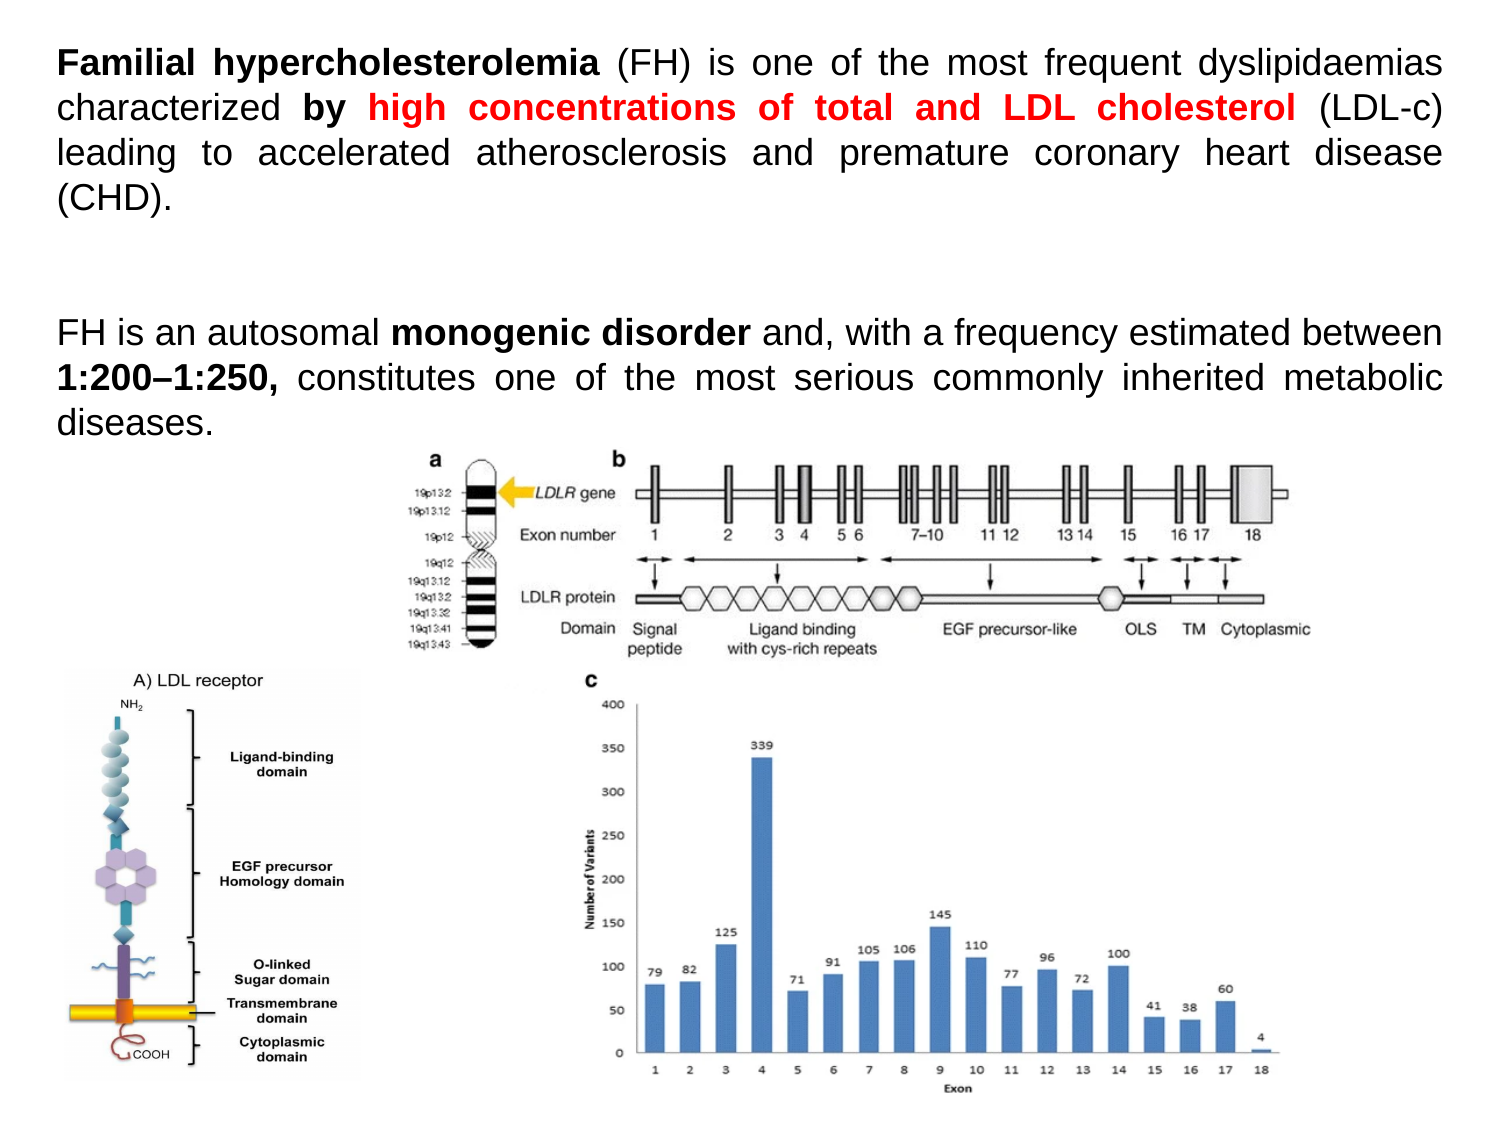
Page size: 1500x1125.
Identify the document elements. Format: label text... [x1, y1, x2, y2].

text_box Familial hypercholesterolemia (FH) is one of the most frequent dyslipidaemias characterized by high concentrations of total and LDL cholesterol (LDL-c) leading to accelerated atherosclerosis and premature coronary heart disease (CHD). FH is an autosomal monogenic disorder and, with a frequency estimated between 1:200–1:250, constitutes one of the most serious com­monly inherited metabolic diseases. [41, 30, 1459, 451]
picture [64, 668, 361, 1082]
picture [407, 446, 1312, 1095]
